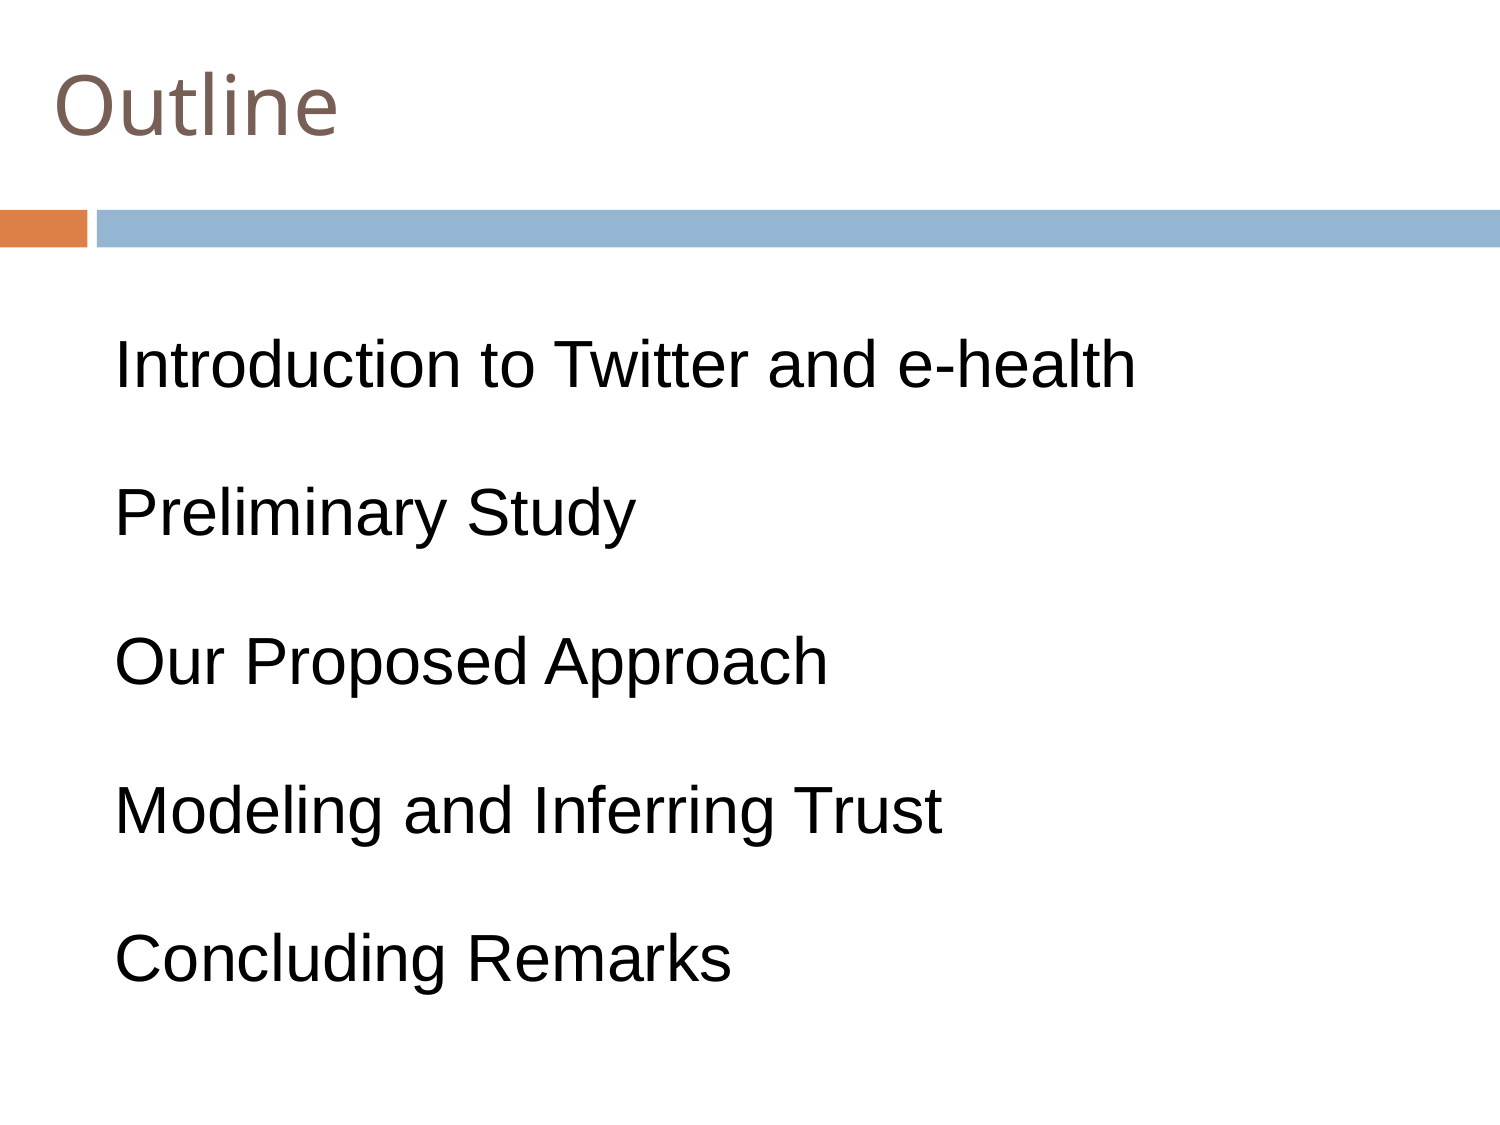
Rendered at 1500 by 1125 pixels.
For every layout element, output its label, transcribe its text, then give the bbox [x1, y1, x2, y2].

text_box Outline [37, 37, 1463, 188]
text_box Introduction to Twitter and e-health Preliminary Study Our Proposed Approach Modeling and Inferring Trust Concluding Remarks [99, 312, 1438, 1051]
